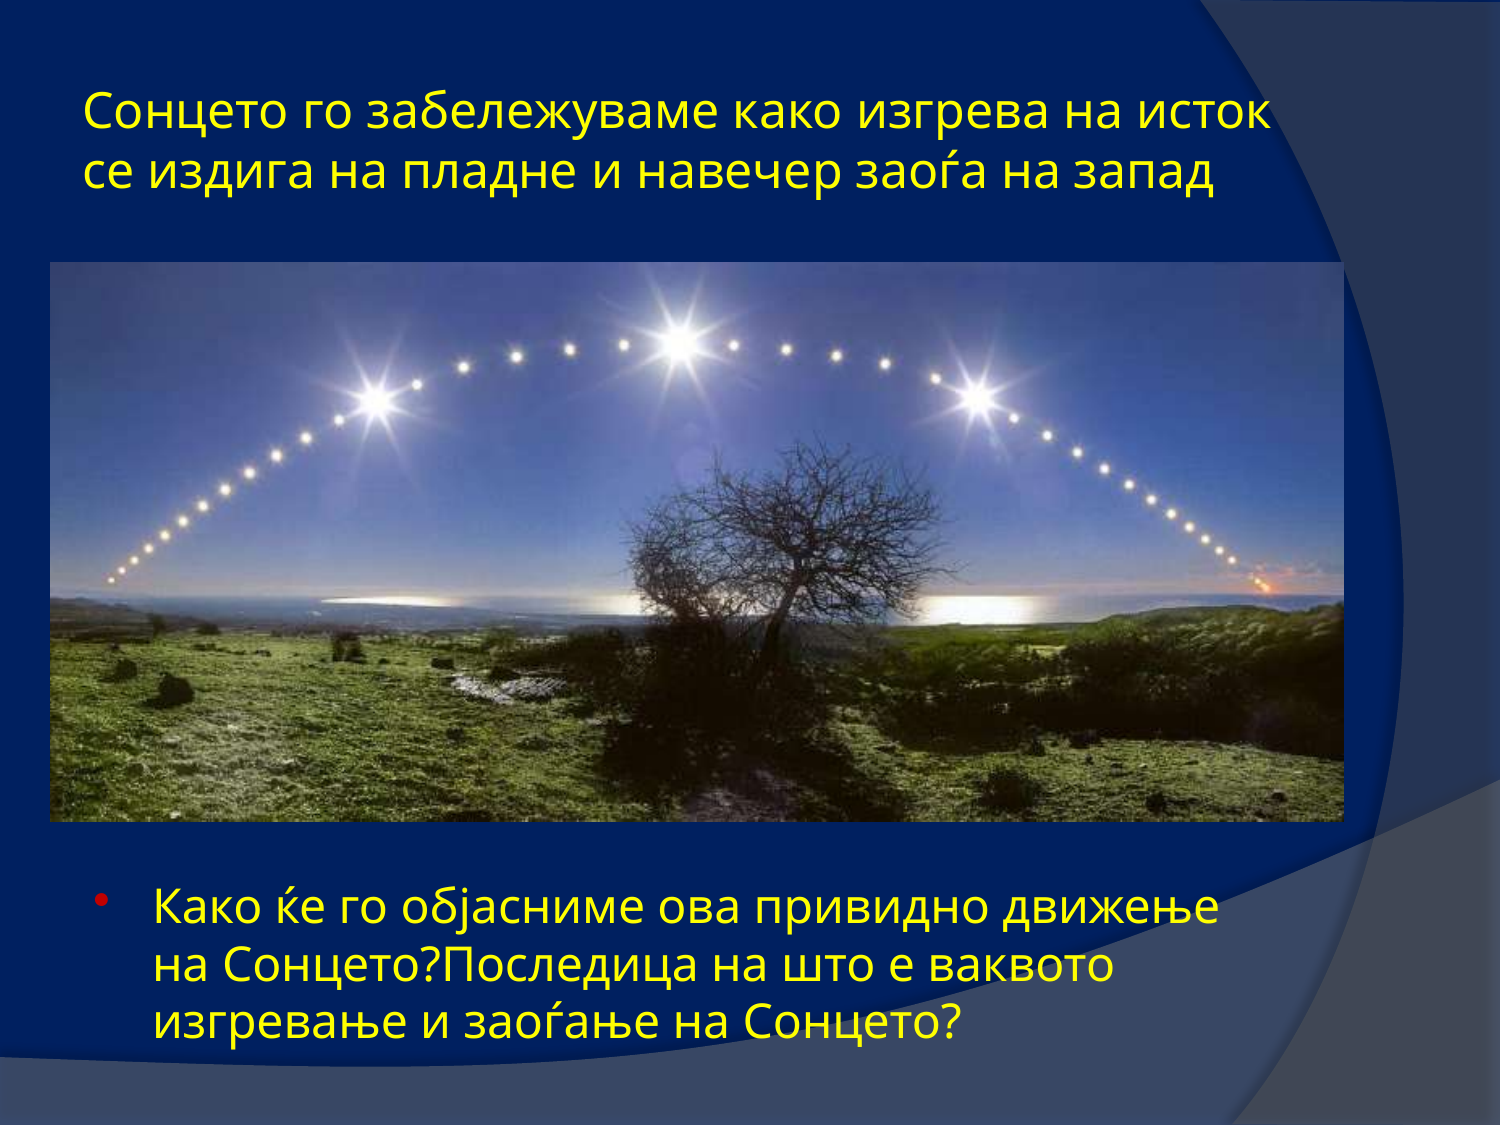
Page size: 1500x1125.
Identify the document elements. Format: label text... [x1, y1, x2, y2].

picture [49, 262, 1344, 823]
list Како ќе го објасниме ова привидно движење на Сонцето?Последица на што е ваквото изгревање и заоѓање на Сонцето? [75, 833, 1300, 1063]
title Сонцето го забележуваме како изгрева на исток се издига на пладне и навечер заоѓа на запад [75, 45, 1300, 233]
